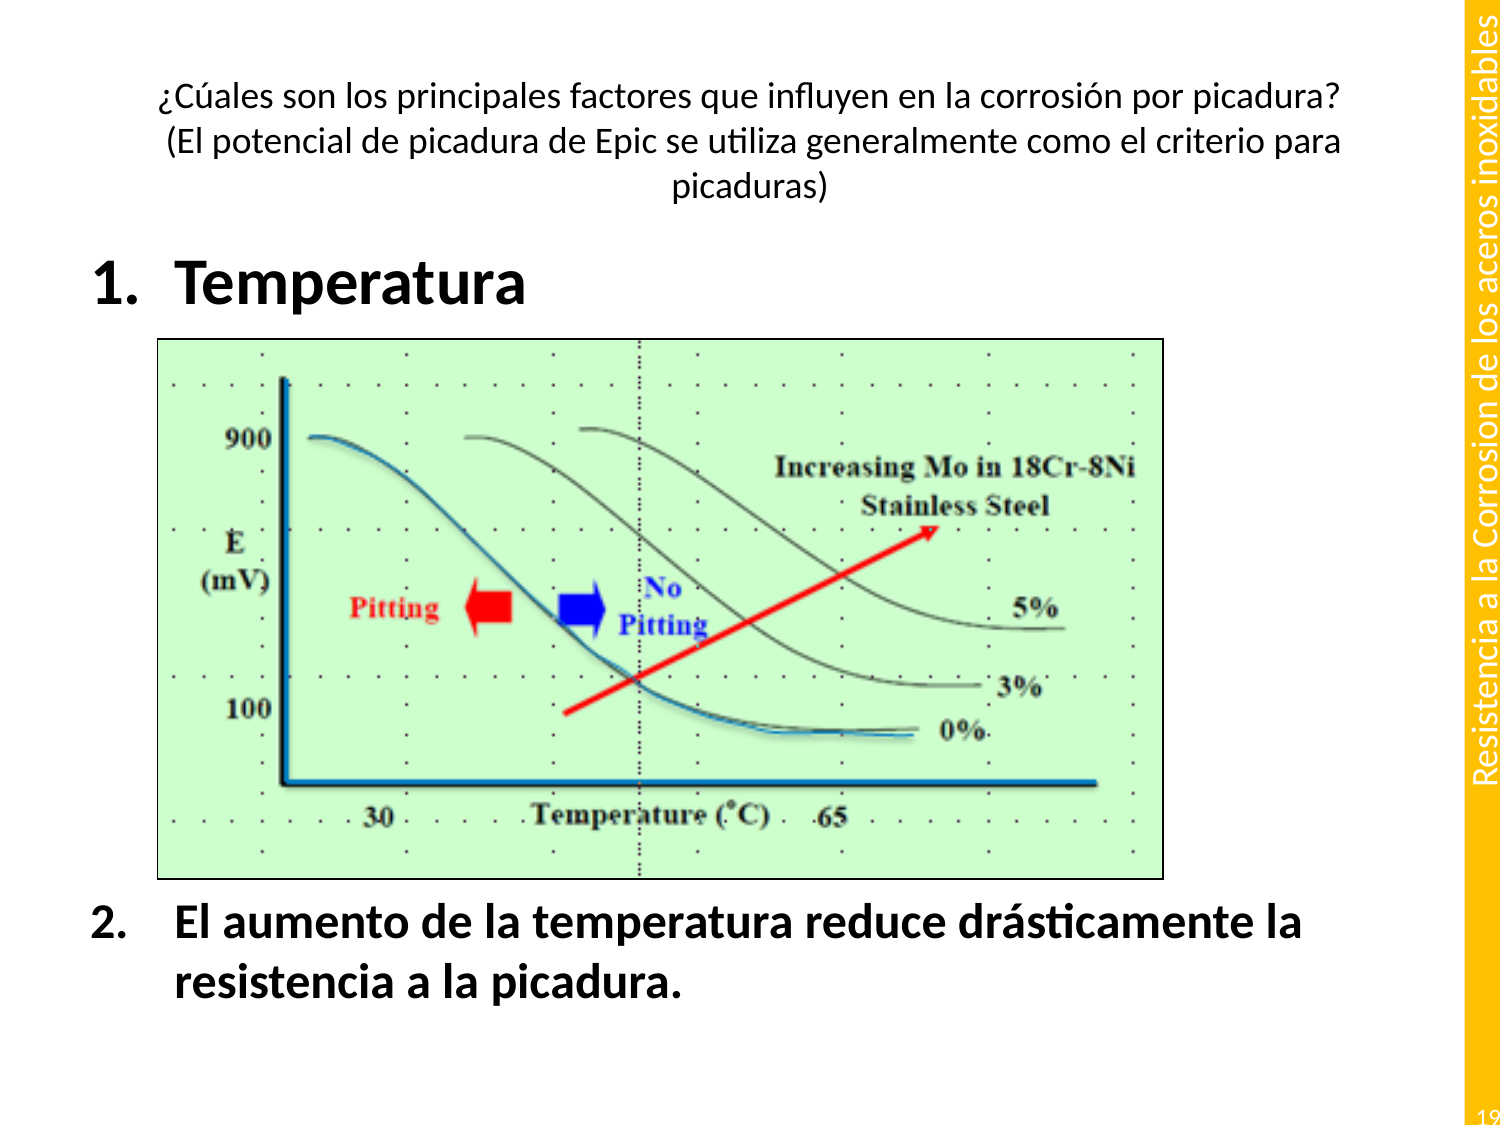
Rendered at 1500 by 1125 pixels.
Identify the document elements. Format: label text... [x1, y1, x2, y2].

list Temperatura El aumento de la temperatura reduce drásticamente la resistencia a la picadura. [75, 230, 1425, 1045]
title ¿Cúales son los principales factores que influyen en la corrosión por picadura? (El potencial de picadura de Epic se utiliza generalmente como el criterio para picaduras) [75, 45, 1425, 230]
slide_number 19 [1451, 1086, 1500, 1125]
picture [157, 339, 1163, 879]
